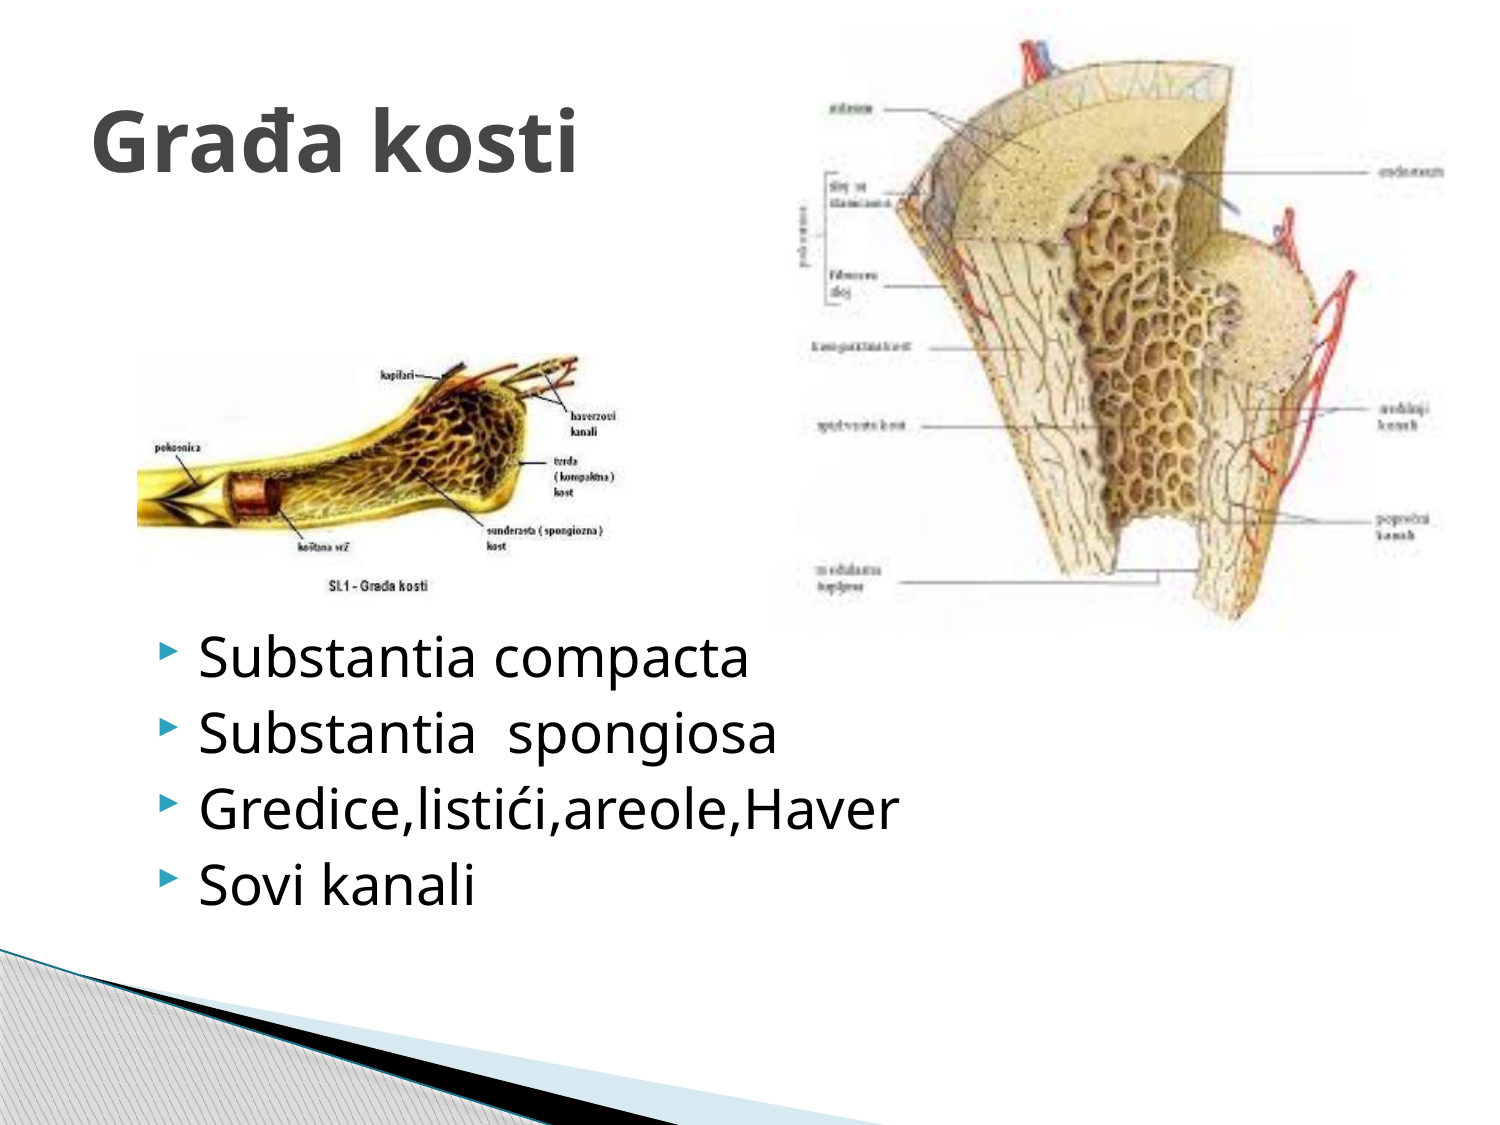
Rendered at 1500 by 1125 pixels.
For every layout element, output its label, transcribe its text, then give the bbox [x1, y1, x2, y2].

list Substantia compacta Substantia spongiosa Gredice,listići,areole,Haver Sovi kanali [123, 235, 1474, 978]
picture [137, 352, 626, 607]
title Građa kosti [75, 45, 768, 233]
picture [774, 8, 1496, 634]
